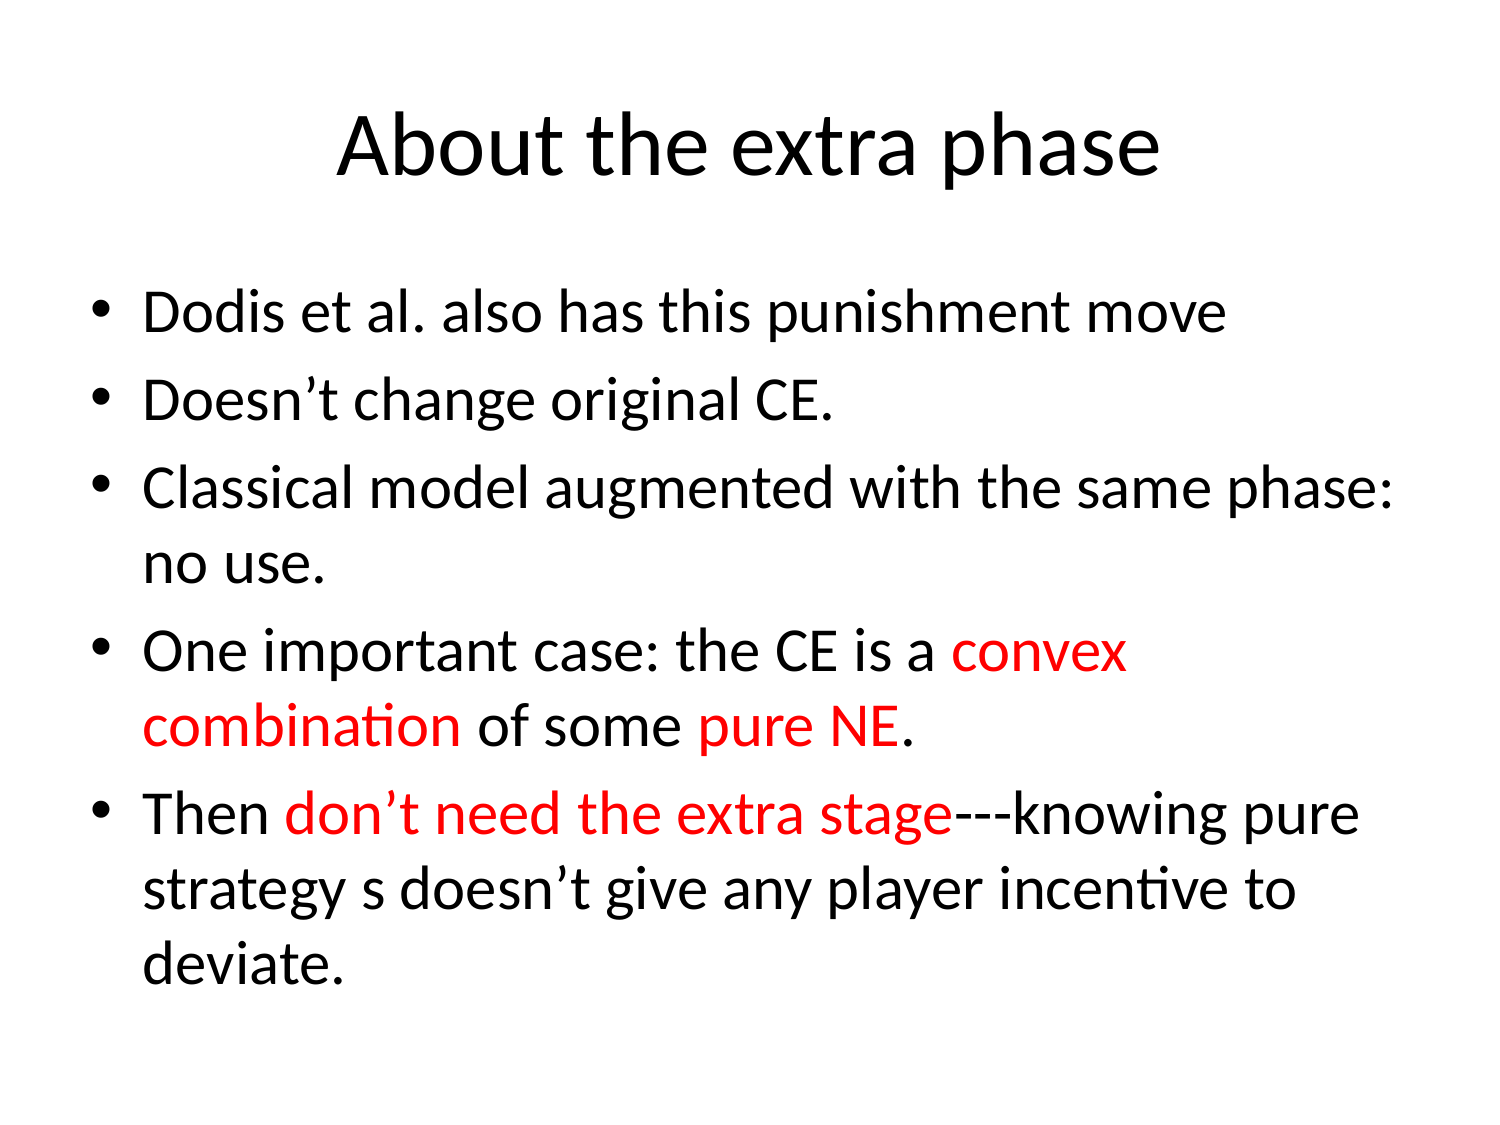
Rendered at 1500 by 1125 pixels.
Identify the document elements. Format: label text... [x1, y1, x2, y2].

title About the extra phase [75, 45, 1425, 233]
list Dodis et al. also has this punishment move Doesn’t change original CE. Classical model augmented with the same phase: no use. One important case: the CE is a convex combination of some pure NE. Then don’t need the extra stage---knowing pure strategy s doesn’t give any player incentive to deviate. [75, 262, 1425, 1005]
